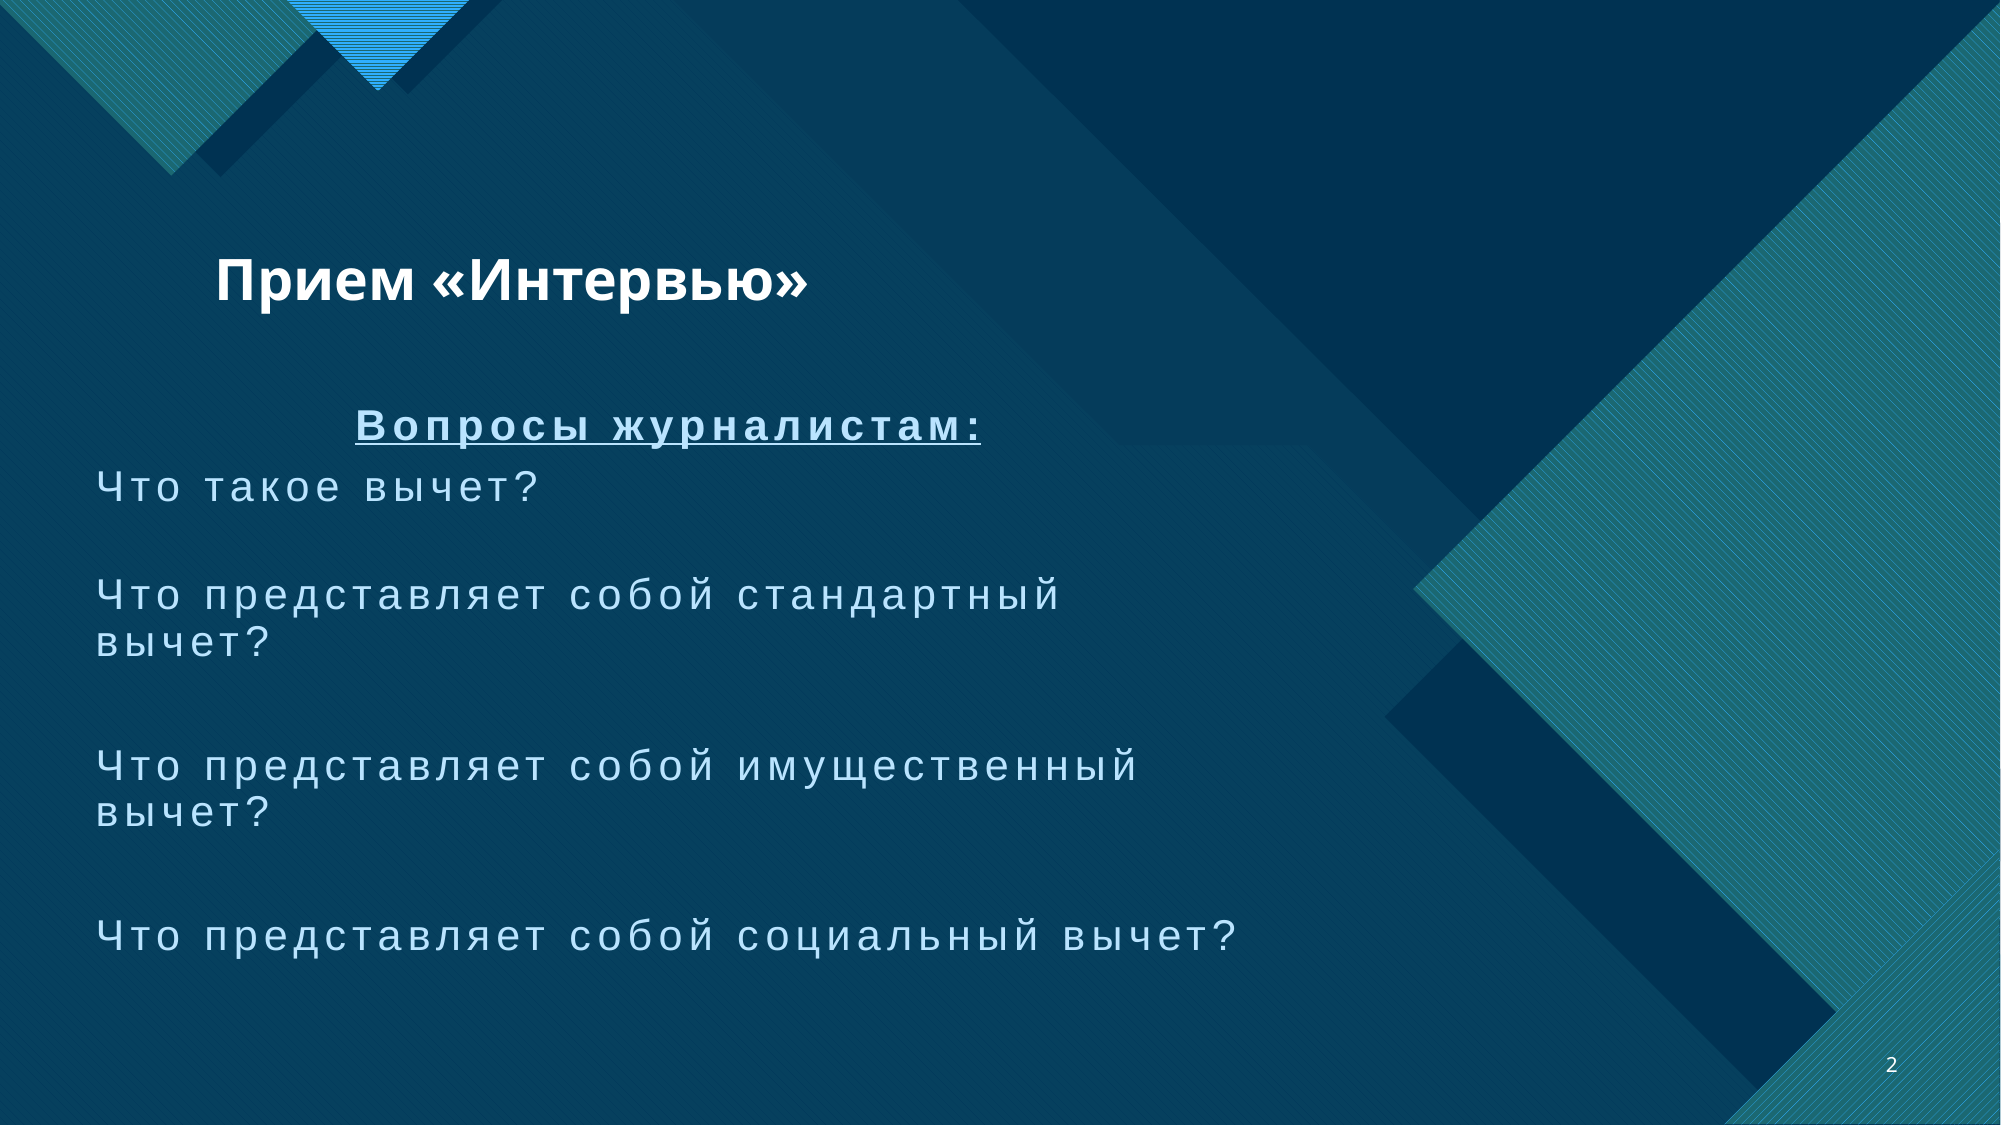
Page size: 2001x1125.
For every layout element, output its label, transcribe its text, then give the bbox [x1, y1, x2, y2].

slide_number 2 [1845, 1035, 1913, 1096]
title Прием «Интервью» [184, 179, 1462, 321]
list Вопросы журналистам: Что такое вычет? Что представляет собой стандартный вычет? Что представляет собой имущественный вычет? Что представляет собой социальный вычет? [80, 395, 1256, 1010]
